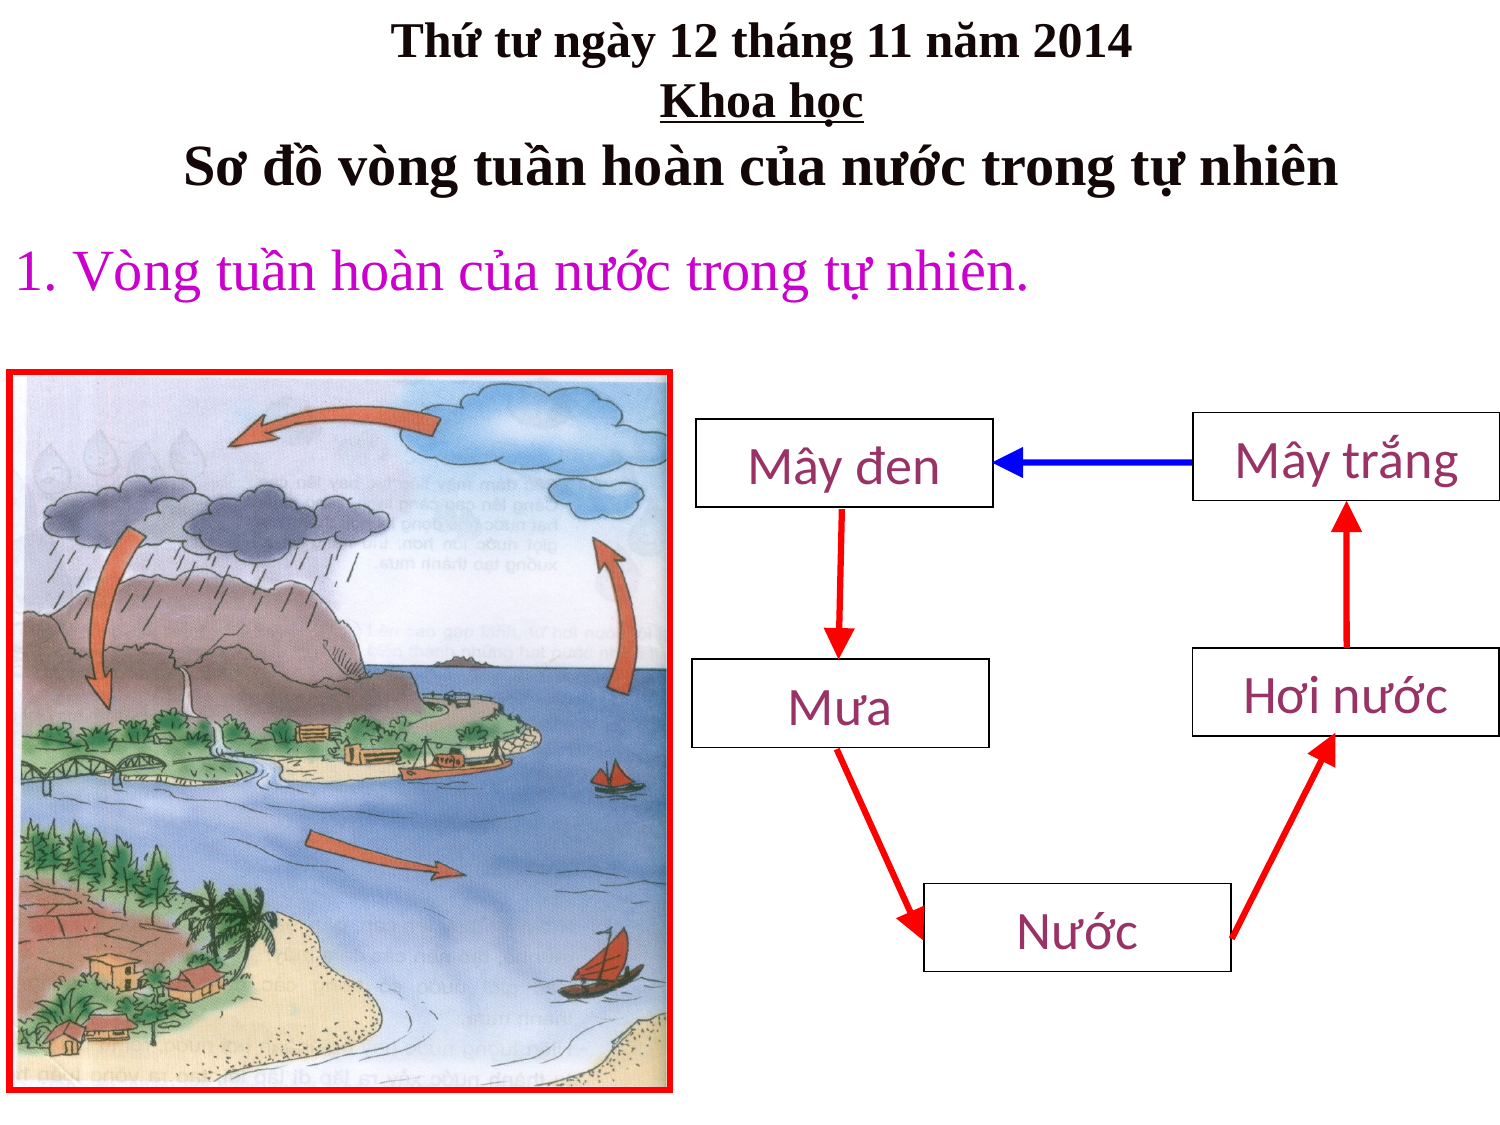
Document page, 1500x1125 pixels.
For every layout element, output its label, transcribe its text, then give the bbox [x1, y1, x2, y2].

text_box Thứ tư ngày 12 tháng 11 năm 2014 Khoa học Sơ đồ vòng tuần hoàn của nước trong tự nhiên [50, 0, 1474, 205]
picture [12, 374, 667, 1088]
text_box 1. Vòng tuần hoàn của nước trong tự nhiên. [0, 224, 1438, 310]
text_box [691, 412, 1500, 972]
